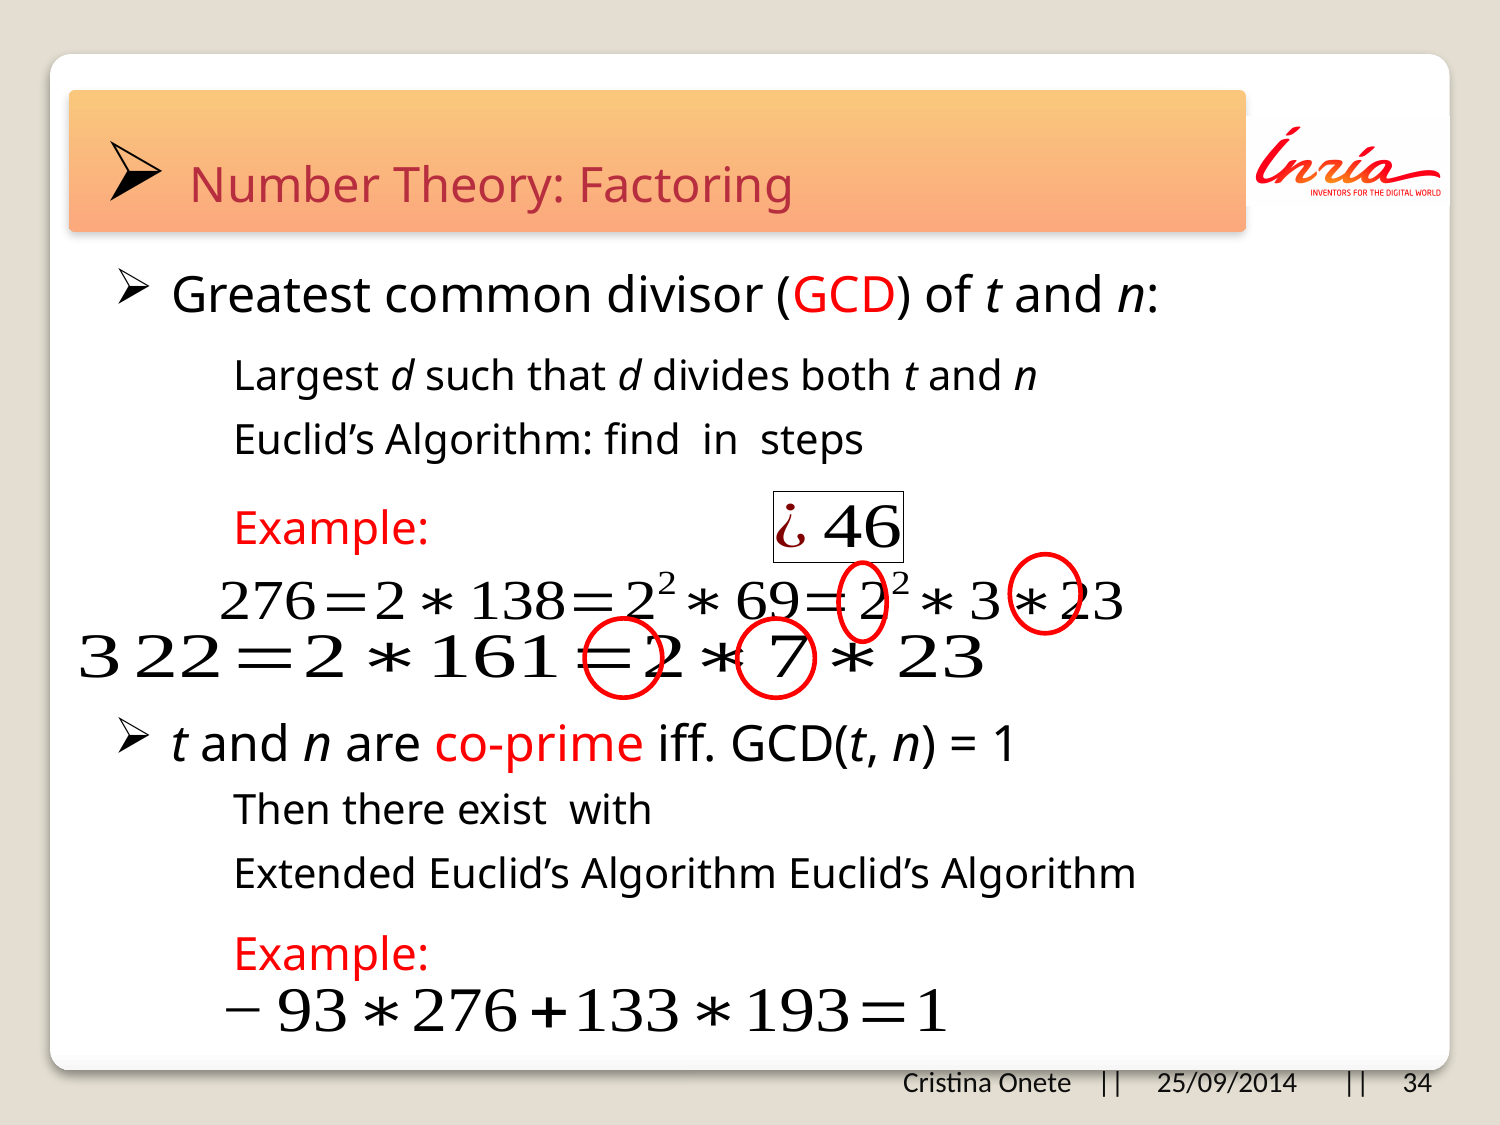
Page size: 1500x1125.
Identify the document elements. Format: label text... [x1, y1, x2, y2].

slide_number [803, 1045, 1447, 1106]
text_box [581, 614, 666, 702]
text_box Greatest common divisor (GCD) of t and n: [100, 255, 1317, 330]
title Number Theory: Factoring [175, 146, 1282, 220]
text_box t and n are co-prime iff. GCD(t, n) = 1 [100, 704, 1294, 779]
picture [1246, 116, 1450, 206]
text_box [1006, 550, 1085, 637]
text_box Largest d such that d divides both t and n [218, 341, 1176, 407]
text_box [835, 559, 891, 646]
text_box [733, 615, 819, 702]
